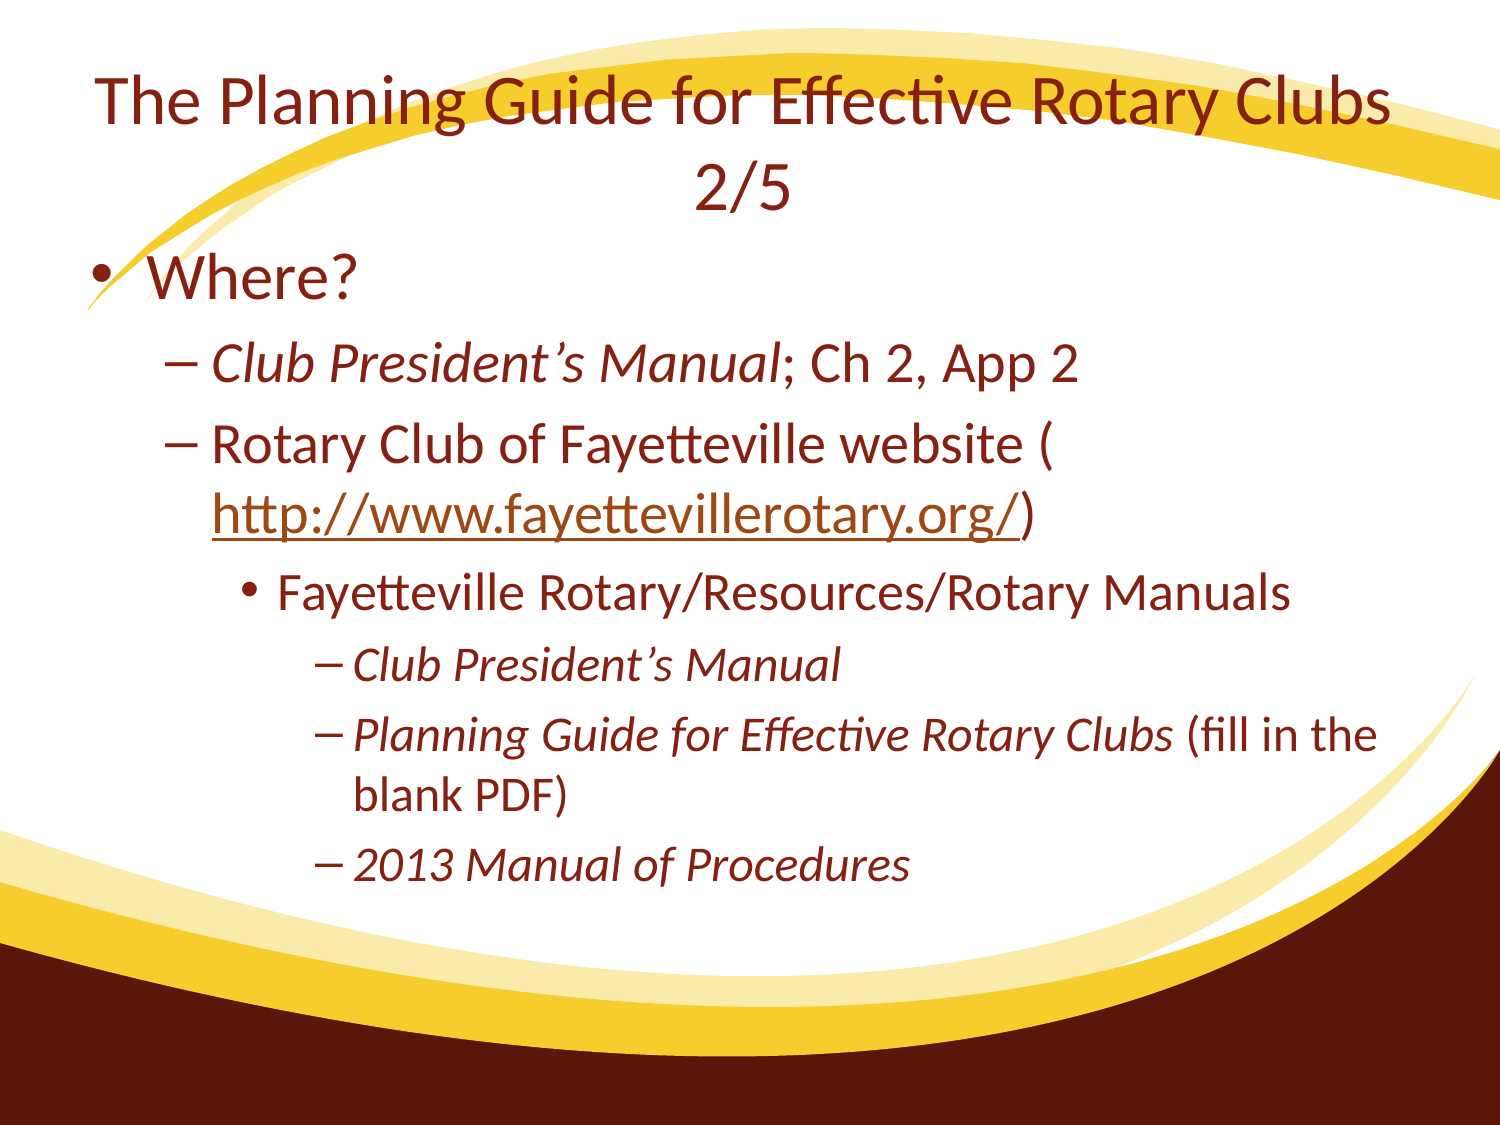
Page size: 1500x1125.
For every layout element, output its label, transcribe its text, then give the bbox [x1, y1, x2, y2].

list Where? Club President’s Manual; Ch 2, App 2 Rotary Club of Fayetteville website (http://www.fayettevillerotary.org/) Fayetteville Rotary/Resources/Rotary Manuals Club President’s Manual Planning Guide for Effective Rotary Clubs (fill in the blank PDF) 2013 Manual of Procedures [75, 224, 1425, 968]
title The Planning Guide for Effective Rotary Clubs 2/5 [24, 45, 1463, 233]
